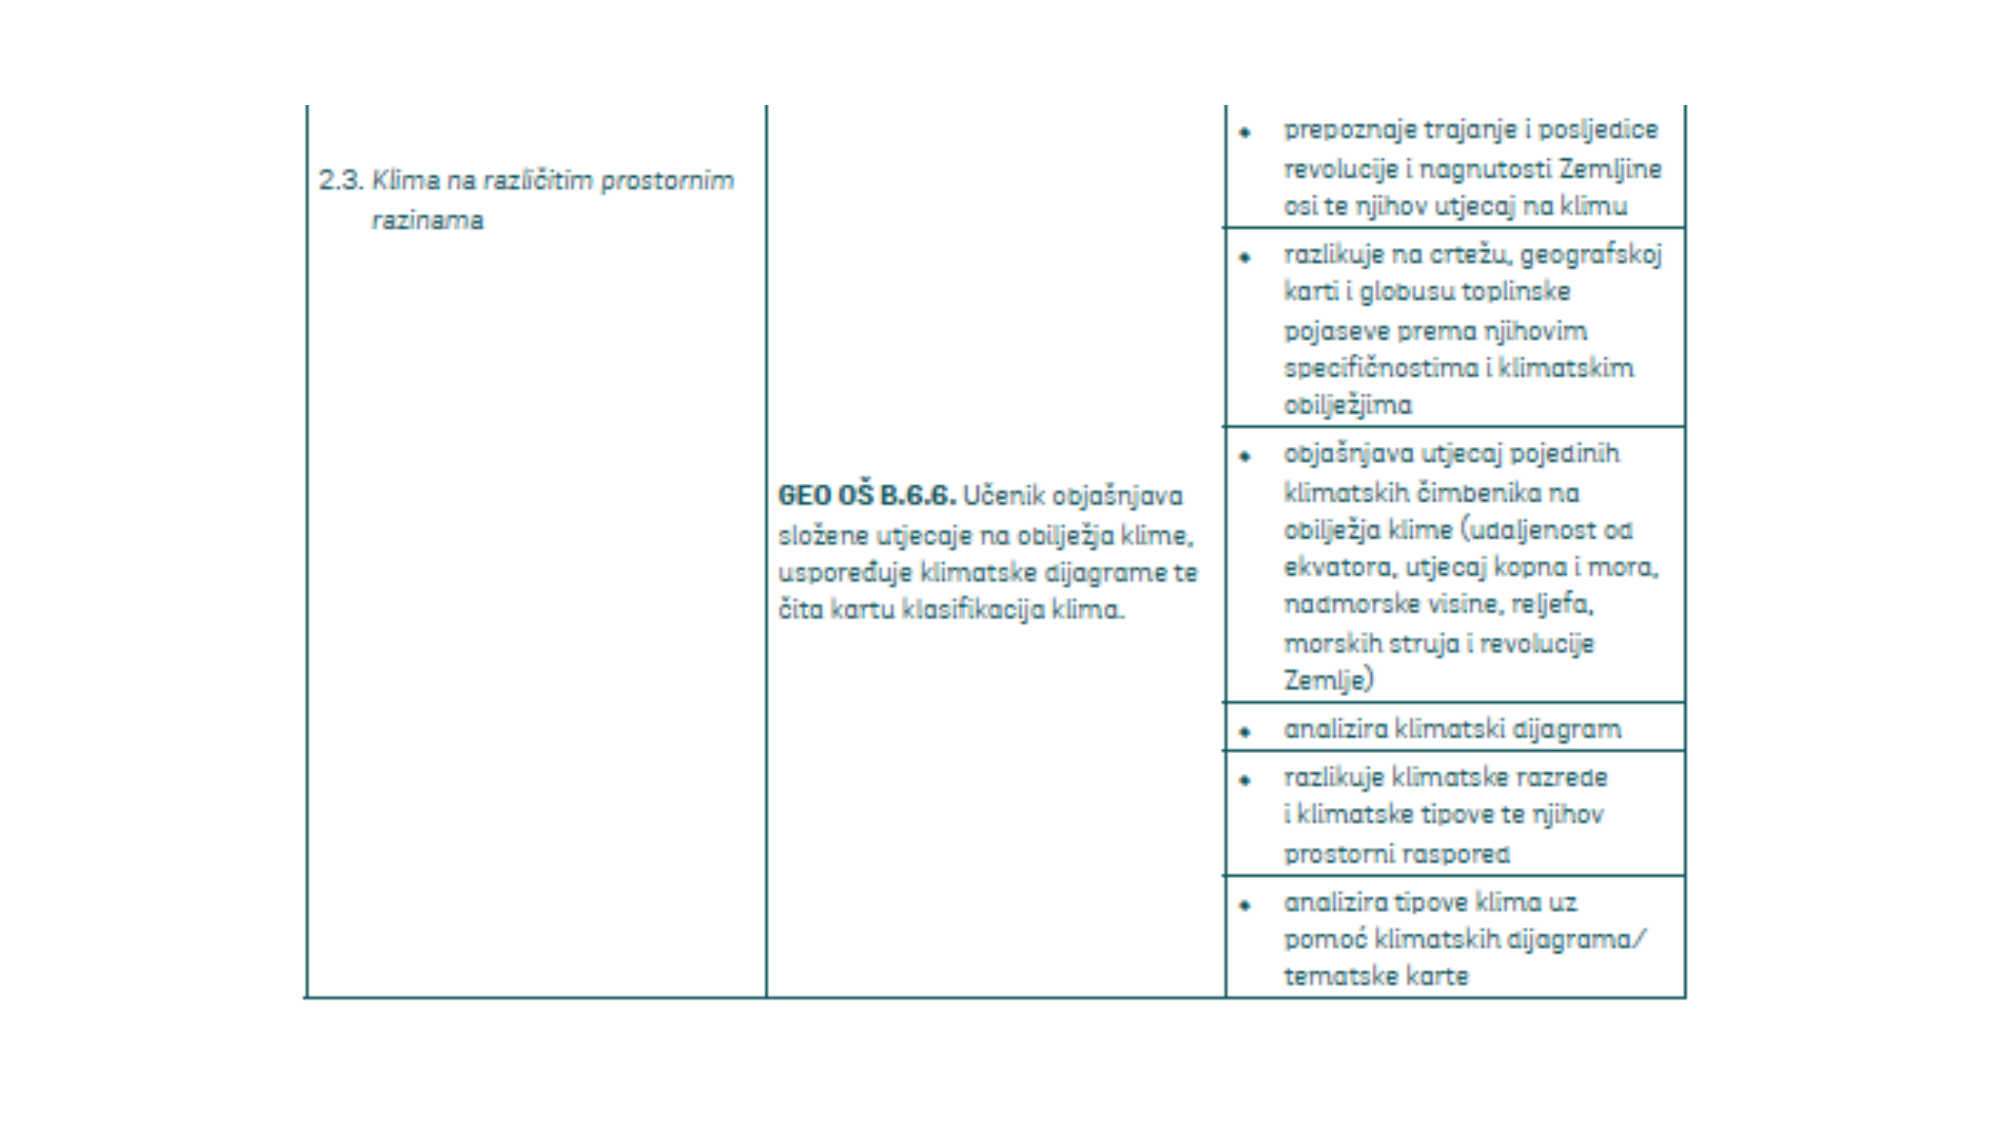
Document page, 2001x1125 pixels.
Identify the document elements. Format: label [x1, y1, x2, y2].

picture [281, 105, 1719, 1020]
